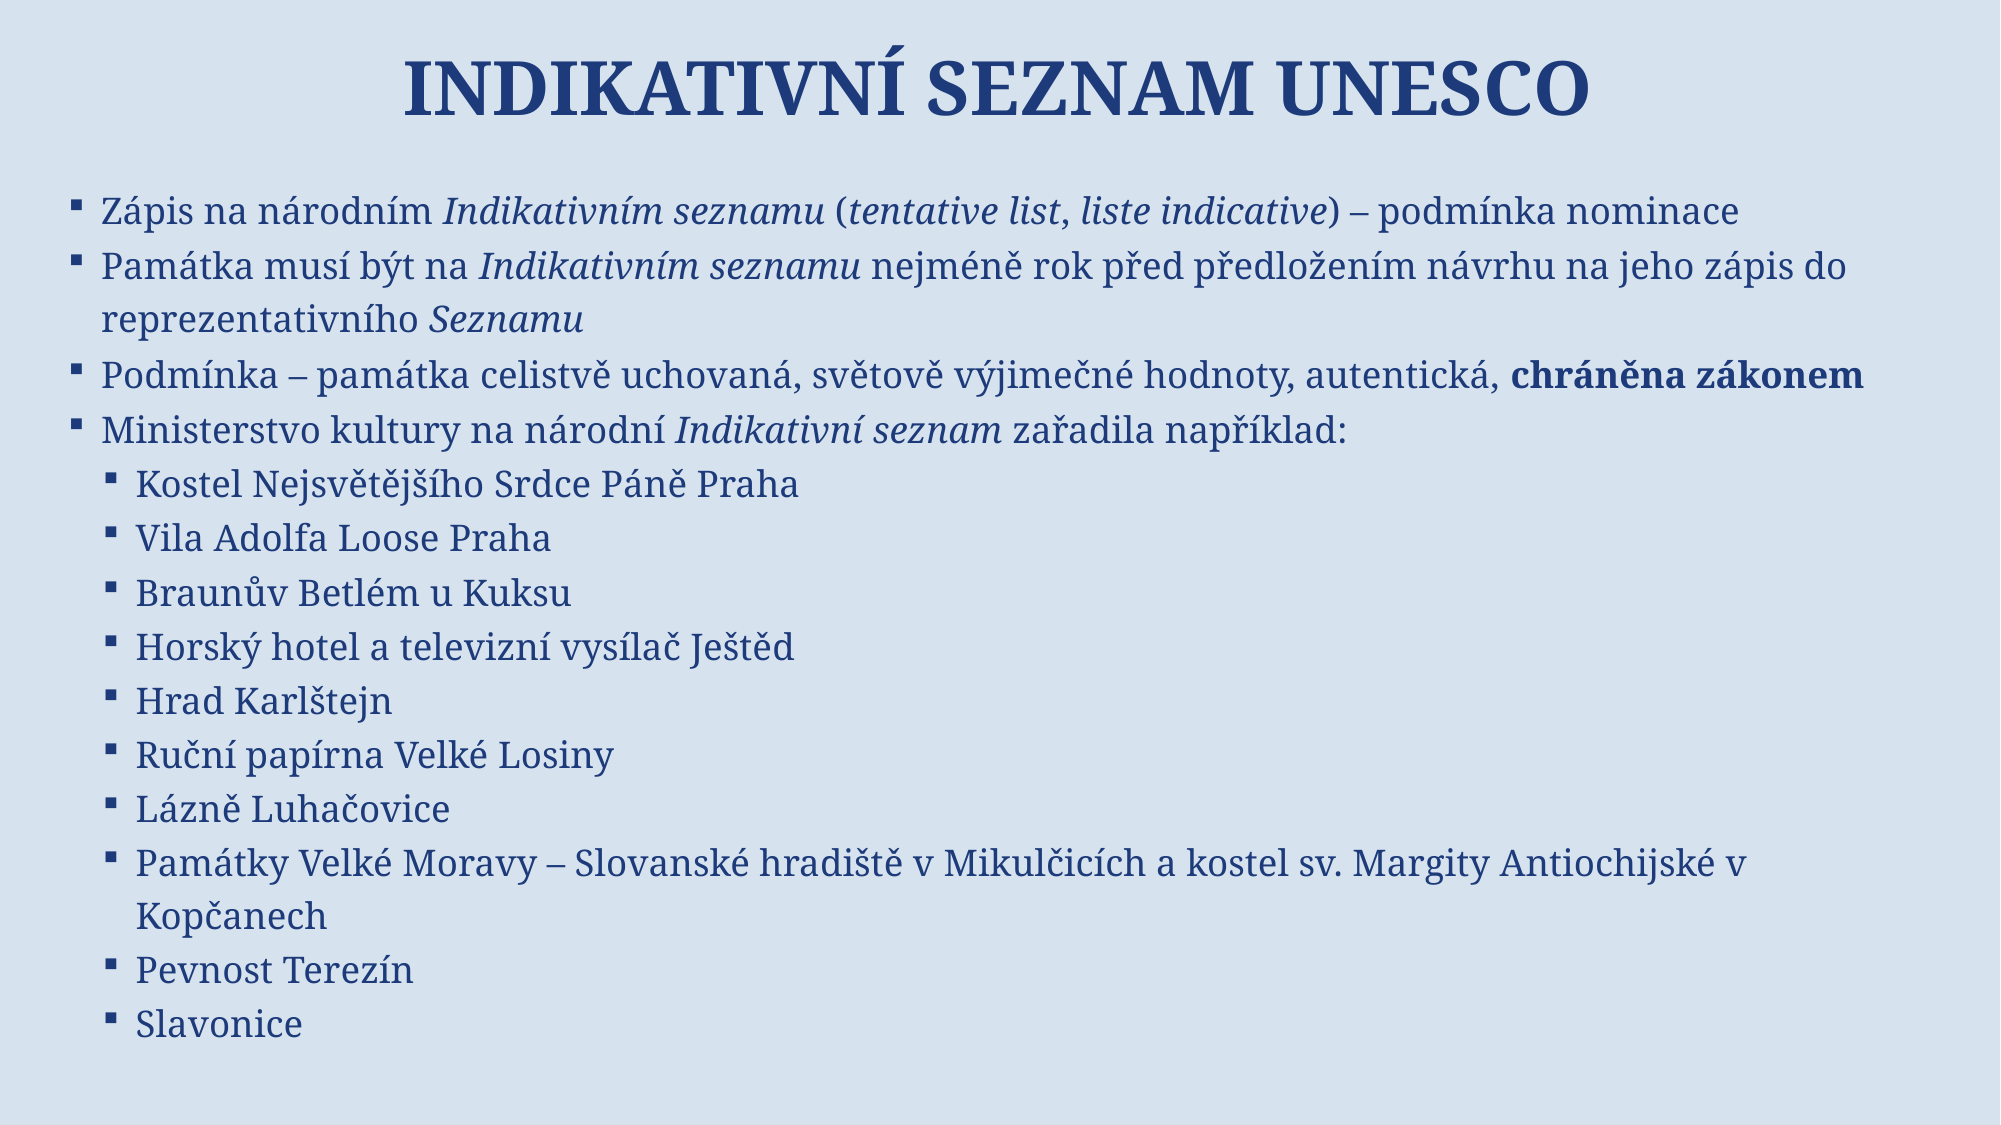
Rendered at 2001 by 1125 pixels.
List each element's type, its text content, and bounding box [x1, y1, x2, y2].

title Indikativní seznam unesco [53, 11, 1943, 171]
list Zápis na národním Indikativním seznamu (tentative list, liste indicative) – podmínka nominace Památka musí být na Indikativním seznamu nejméně rok před předložením návrhu na jeho zápis do reprezentativního Seznamu Podmínka – památka celistvě uchovaná, světově výjimečné hodnoty, autentická, chráněna zákonem Ministerstvo kultury na národní Indikativní seznam zařadila například: Kostel Nejsvětějšího Srdce Páně Praha Vila Adolfa Loose Praha Braunův Betlém u Kuksu Horský hotel a televizní vysílač Ještěd Hrad Karlštejn Ruční papírna Velké Losiny Lázně Luhačovice Památky Velké Moravy – Slovanské hradiště v Mikulčicích a kostel sv. Margity Antiochijské v Kopčanech Pevnost Terezín Slavonice [53, 171, 1943, 1105]
